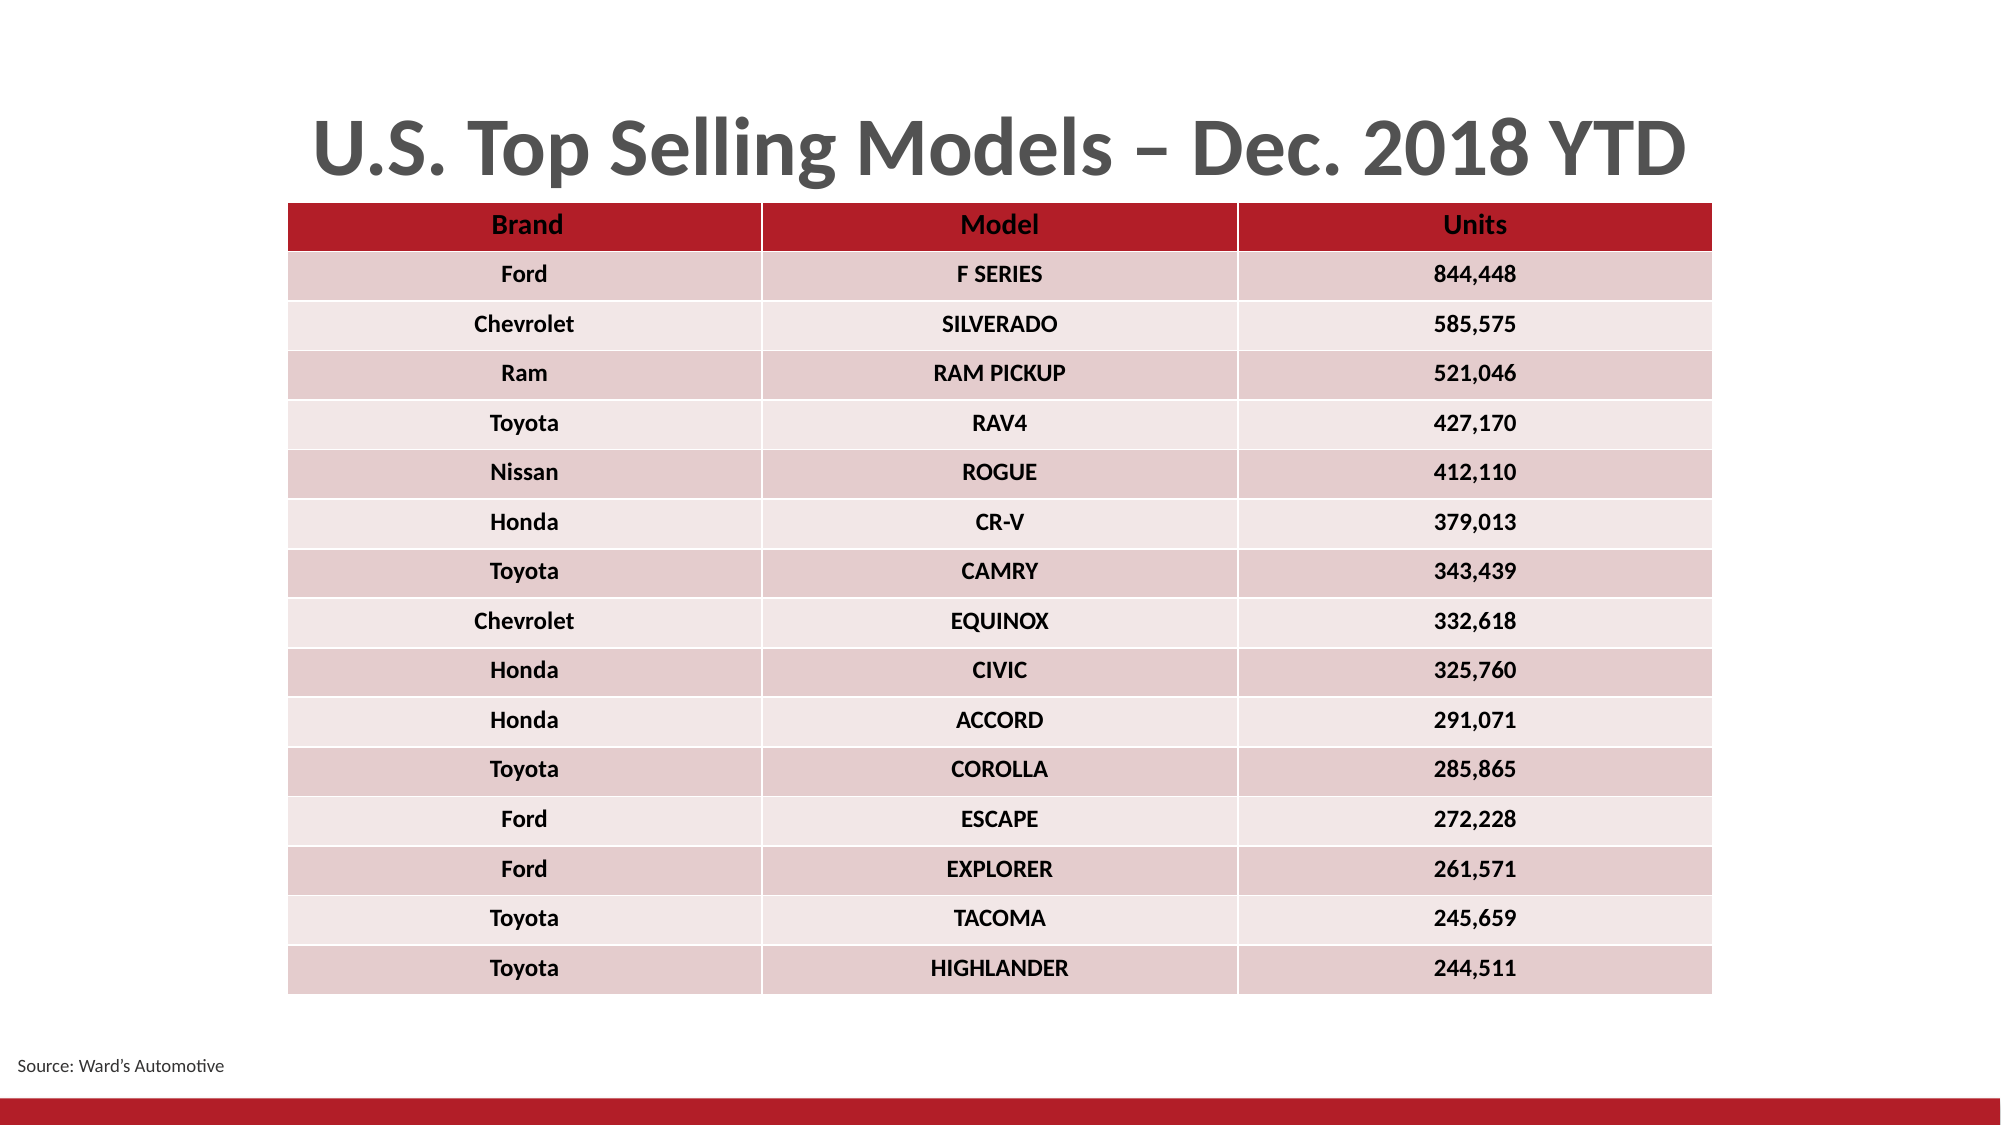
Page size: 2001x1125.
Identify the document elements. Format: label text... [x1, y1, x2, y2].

table_cell HIGHLANDER [763, 946, 1237, 994]
text_box Source: Ward’s Automotive [2, 1023, 240, 1084]
table_cell 285,865 [1239, 748, 1712, 796]
table_header Model [763, 203, 1237, 251]
table_cell EXPLORER [763, 847, 1237, 895]
table_cell EQUINOX [763, 599, 1237, 647]
table_cell Toyota [288, 401, 761, 449]
table_cell 244,511 [1239, 946, 1712, 994]
table_header Brand [288, 203, 761, 251]
table_cell Ford [288, 797, 761, 845]
table_cell Nissan [288, 450, 761, 498]
table_cell Ford [288, 847, 761, 895]
table_cell Ford [288, 252, 761, 300]
table_cell 261,571 [1239, 847, 1712, 895]
table_cell 427,170 [1239, 401, 1712, 449]
table_cell 521,046 [1239, 351, 1712, 399]
table_cell ROGUE [763, 450, 1237, 498]
table_cell Toyota [288, 748, 761, 796]
table_header Units [1239, 203, 1712, 251]
table_cell 325,760 [1239, 649, 1712, 696]
table_cell SILVERADO [763, 302, 1237, 350]
table_cell 245,659 [1239, 896, 1712, 944]
table_cell 343,439 [1239, 550, 1712, 597]
table_cell CAMRY [763, 550, 1237, 597]
table_cell Toyota [288, 550, 761, 597]
table_cell 291,071 [1239, 698, 1712, 746]
table_cell 585,575 [1239, 302, 1712, 350]
table_cell 272,228 [1239, 797, 1712, 845]
table_cell COROLLA [763, 748, 1237, 796]
table_cell Toyota [288, 896, 761, 944]
table_cell Chevrolet [288, 302, 761, 350]
table_cell 412,110 [1239, 450, 1712, 498]
table_cell ACCORD [763, 698, 1237, 746]
table_cell CR-V [763, 500, 1237, 548]
table_cell Honda [288, 698, 761, 746]
table_cell 379,013 [1239, 500, 1712, 548]
table_cell RAM PICKUP [763, 351, 1237, 399]
table_cell Toyota [288, 946, 761, 994]
table_cell 844,448 [1239, 252, 1712, 300]
table_cell TACOMA [763, 896, 1237, 944]
table_cell ESCAPE [763, 797, 1237, 845]
table_cell Honda [288, 649, 761, 696]
table_cell Chevrolet [288, 599, 761, 647]
title U.S. Top Selling Models – Dec. 2018 YTD [99, 81, 1900, 202]
table_cell CIVIC [763, 649, 1237, 696]
table_cell RAV4 [763, 401, 1237, 449]
table_cell F SERIES [763, 252, 1237, 300]
table_cell 332,618 [1239, 599, 1712, 647]
table_cell Honda [288, 500, 761, 548]
table_cell Ram [288, 351, 761, 399]
